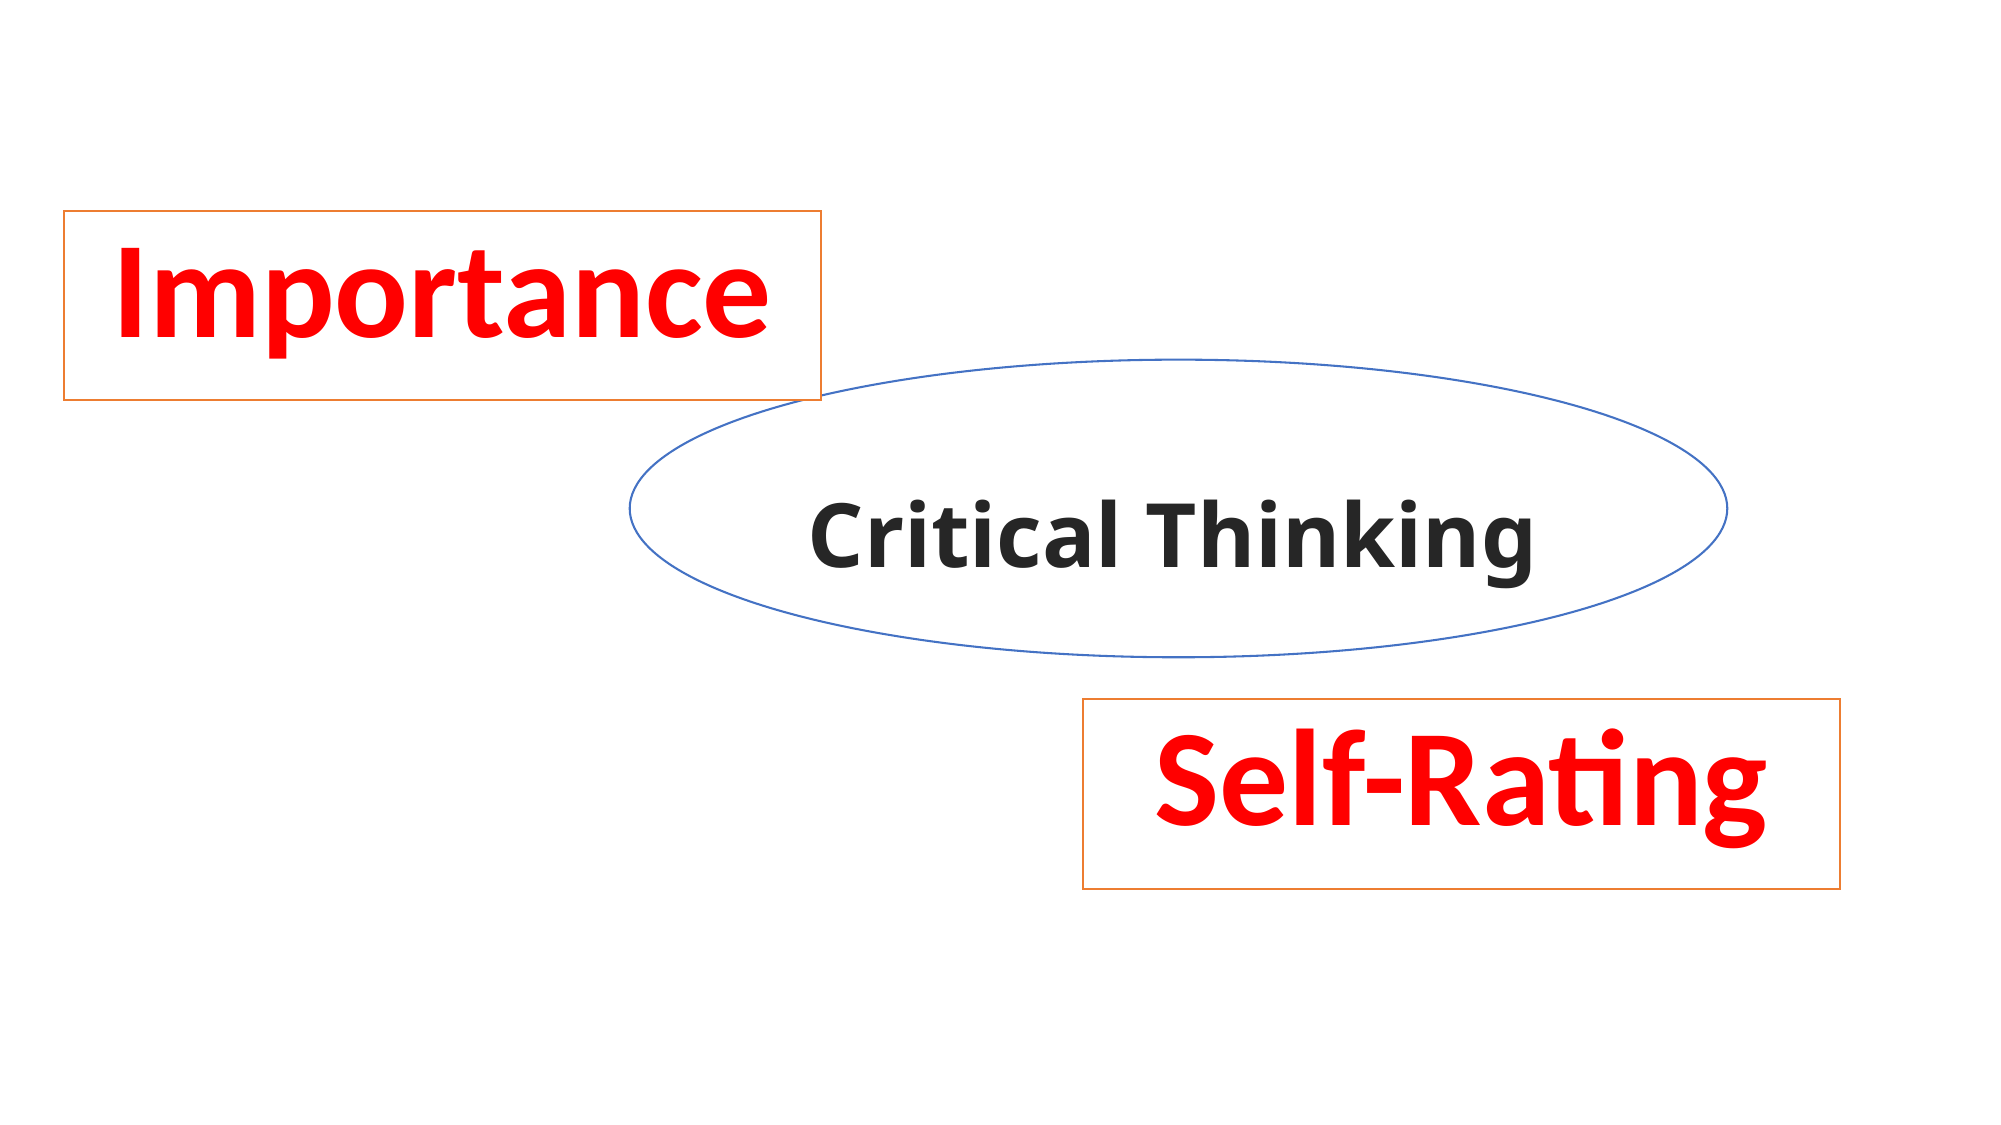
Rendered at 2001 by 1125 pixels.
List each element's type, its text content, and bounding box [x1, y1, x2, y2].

text_box Self-Rating [1082, 698, 1841, 890]
title Critical Thinking [780, 404, 1565, 595]
text_box Importance [63, 210, 822, 401]
text_box [628, 358, 1729, 659]
